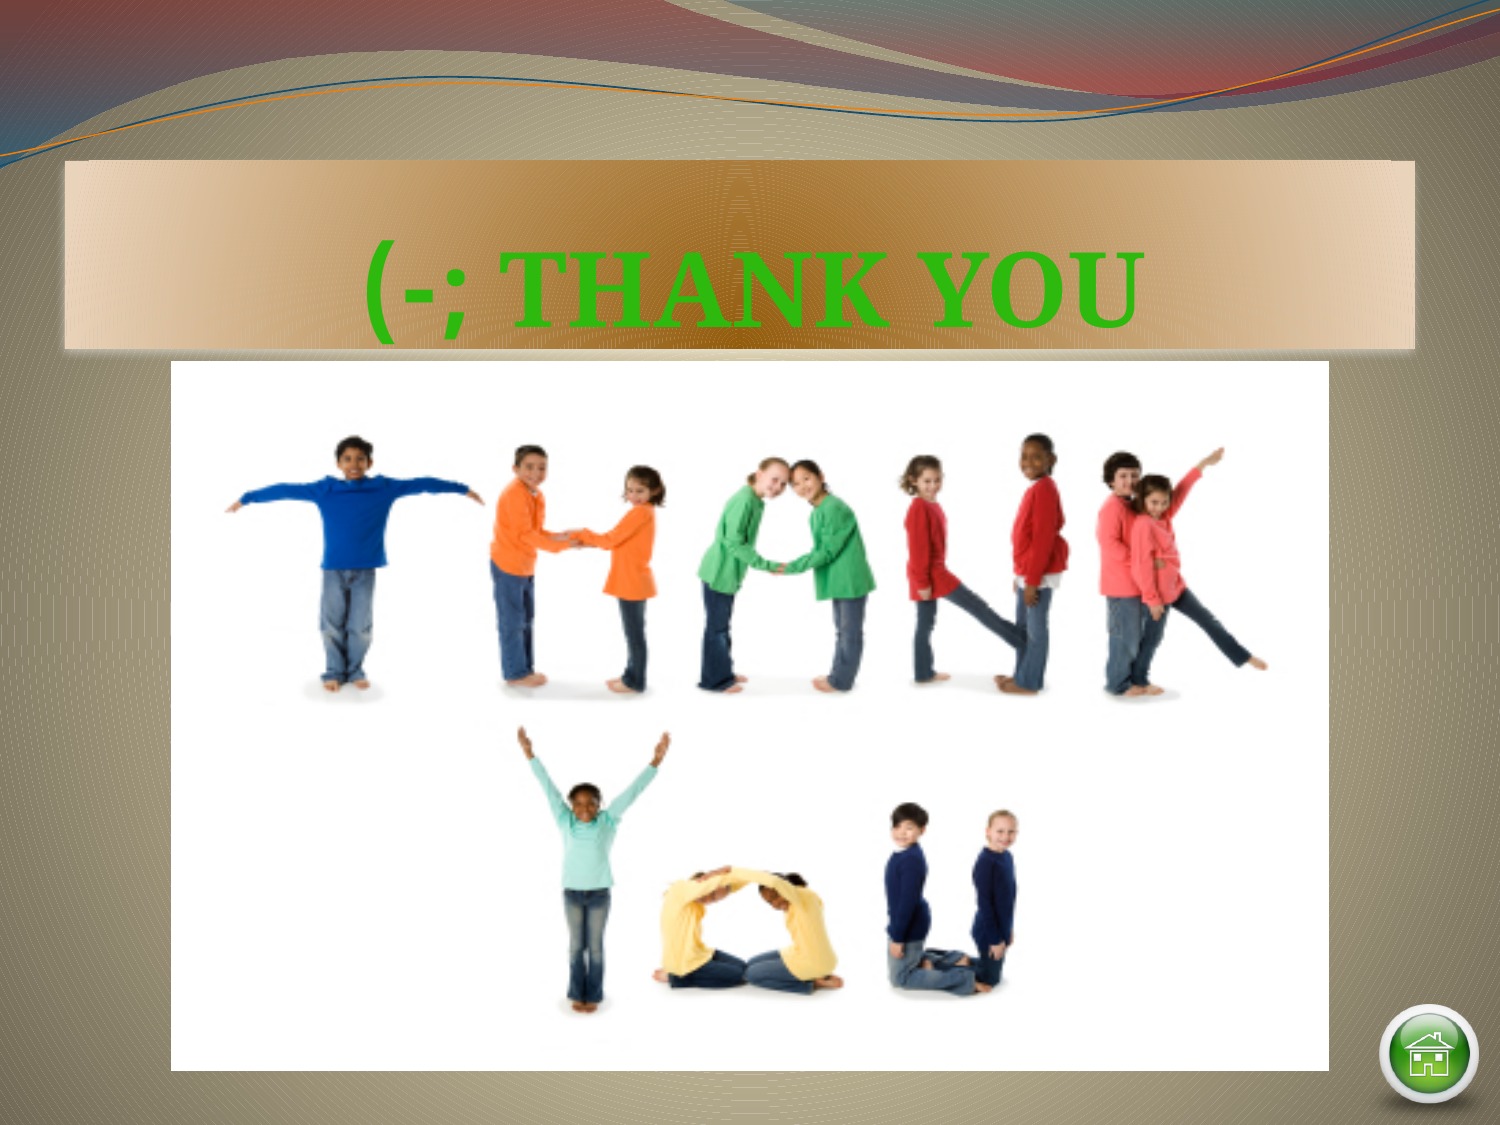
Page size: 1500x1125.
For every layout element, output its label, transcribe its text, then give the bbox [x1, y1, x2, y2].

picture [1357, 982, 1500, 1125]
title Thank you ;-) [64, 160, 1415, 349]
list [170, 361, 1329, 1071]
